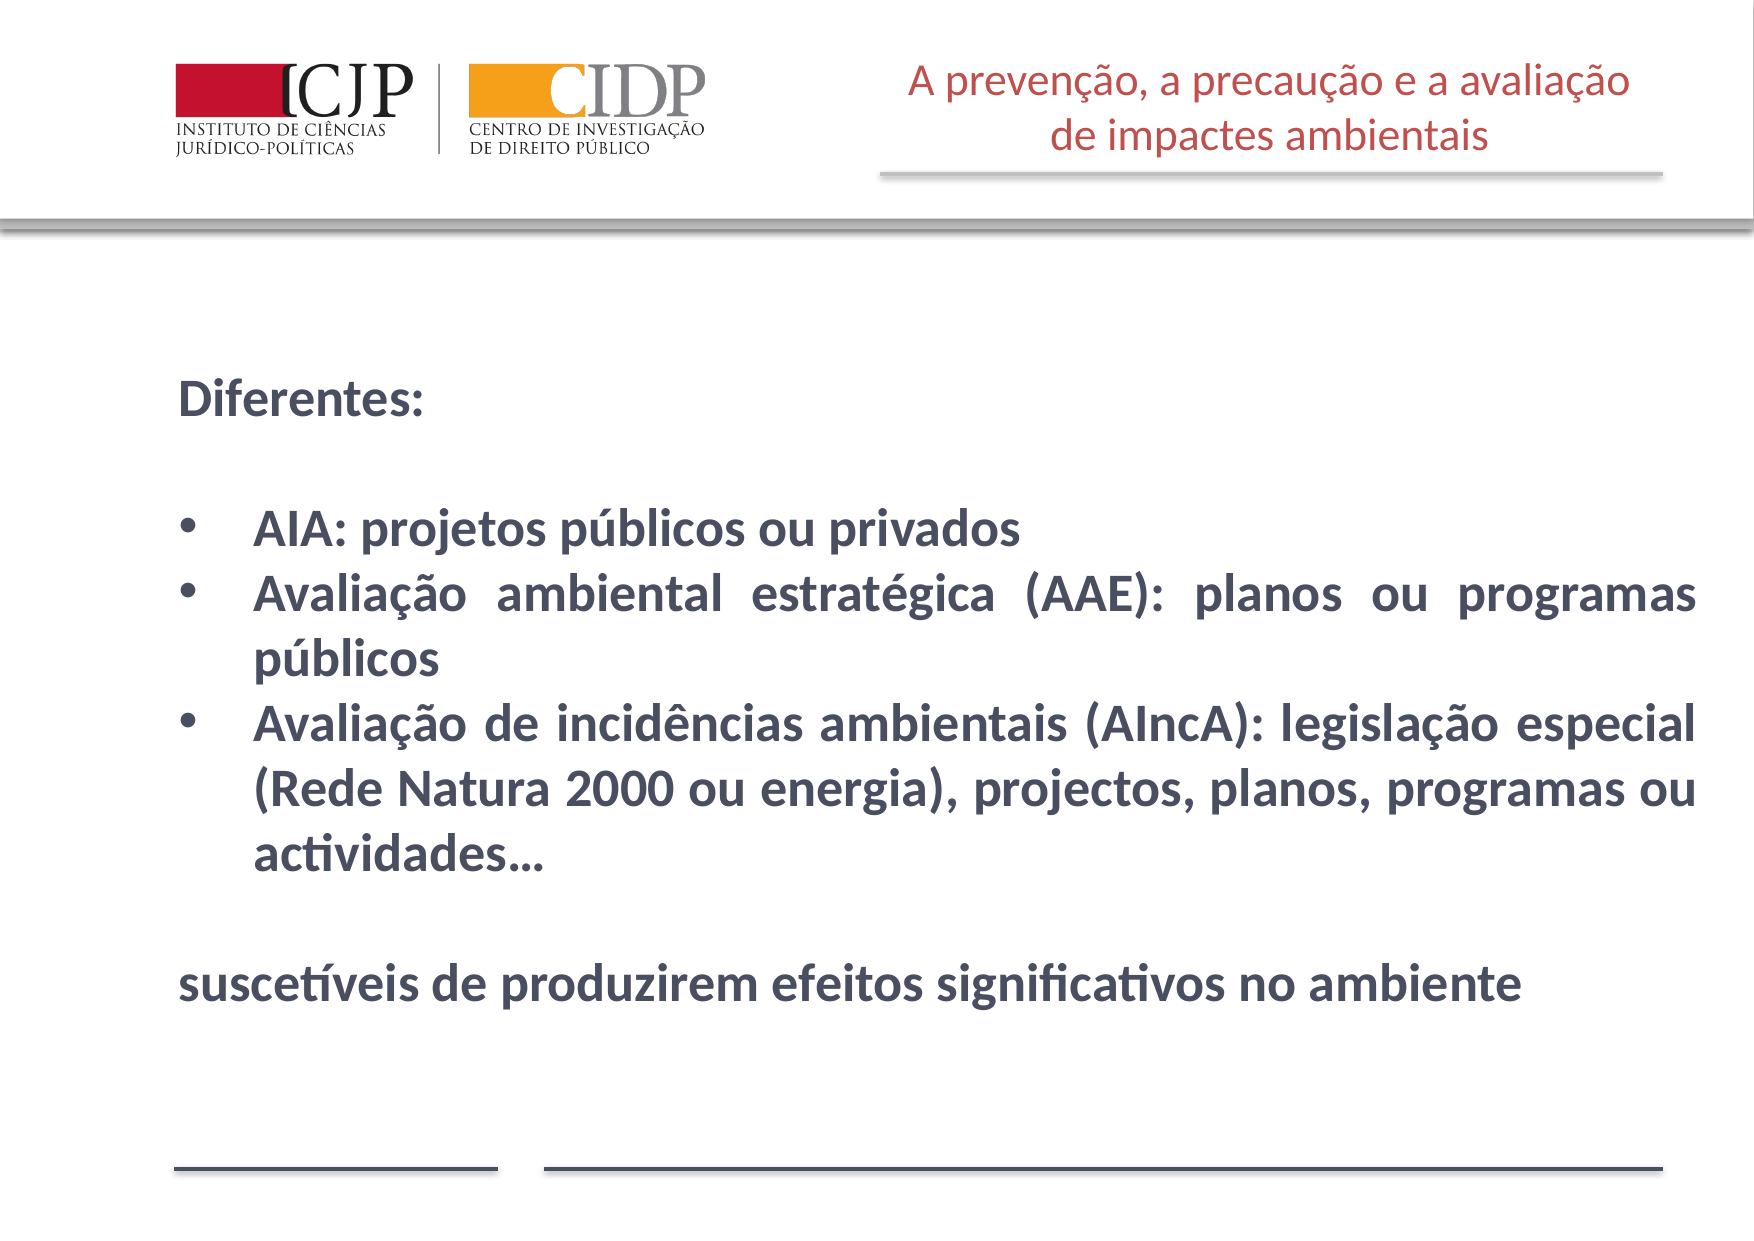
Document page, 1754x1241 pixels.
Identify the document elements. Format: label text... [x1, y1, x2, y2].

picture [173, 61, 707, 160]
text_box [0, 0, 1754, 219]
text_box A prevenção, a precaução e a avaliação de impactes ambientais [876, 41, 1663, 167]
text_box Diferentes: AIA: projetos públicos ou privados Avaliação ambiental estratégica (AAE): planos ou programas públicos Avaliação de incidências ambientais (AIncA): legislação especial (Rede Natura 2000 ou energia), projectos, planos, programas ou actividades… suscetíveis de produzirem efeitos significativos no ambiente [104, 315, 1715, 1020]
